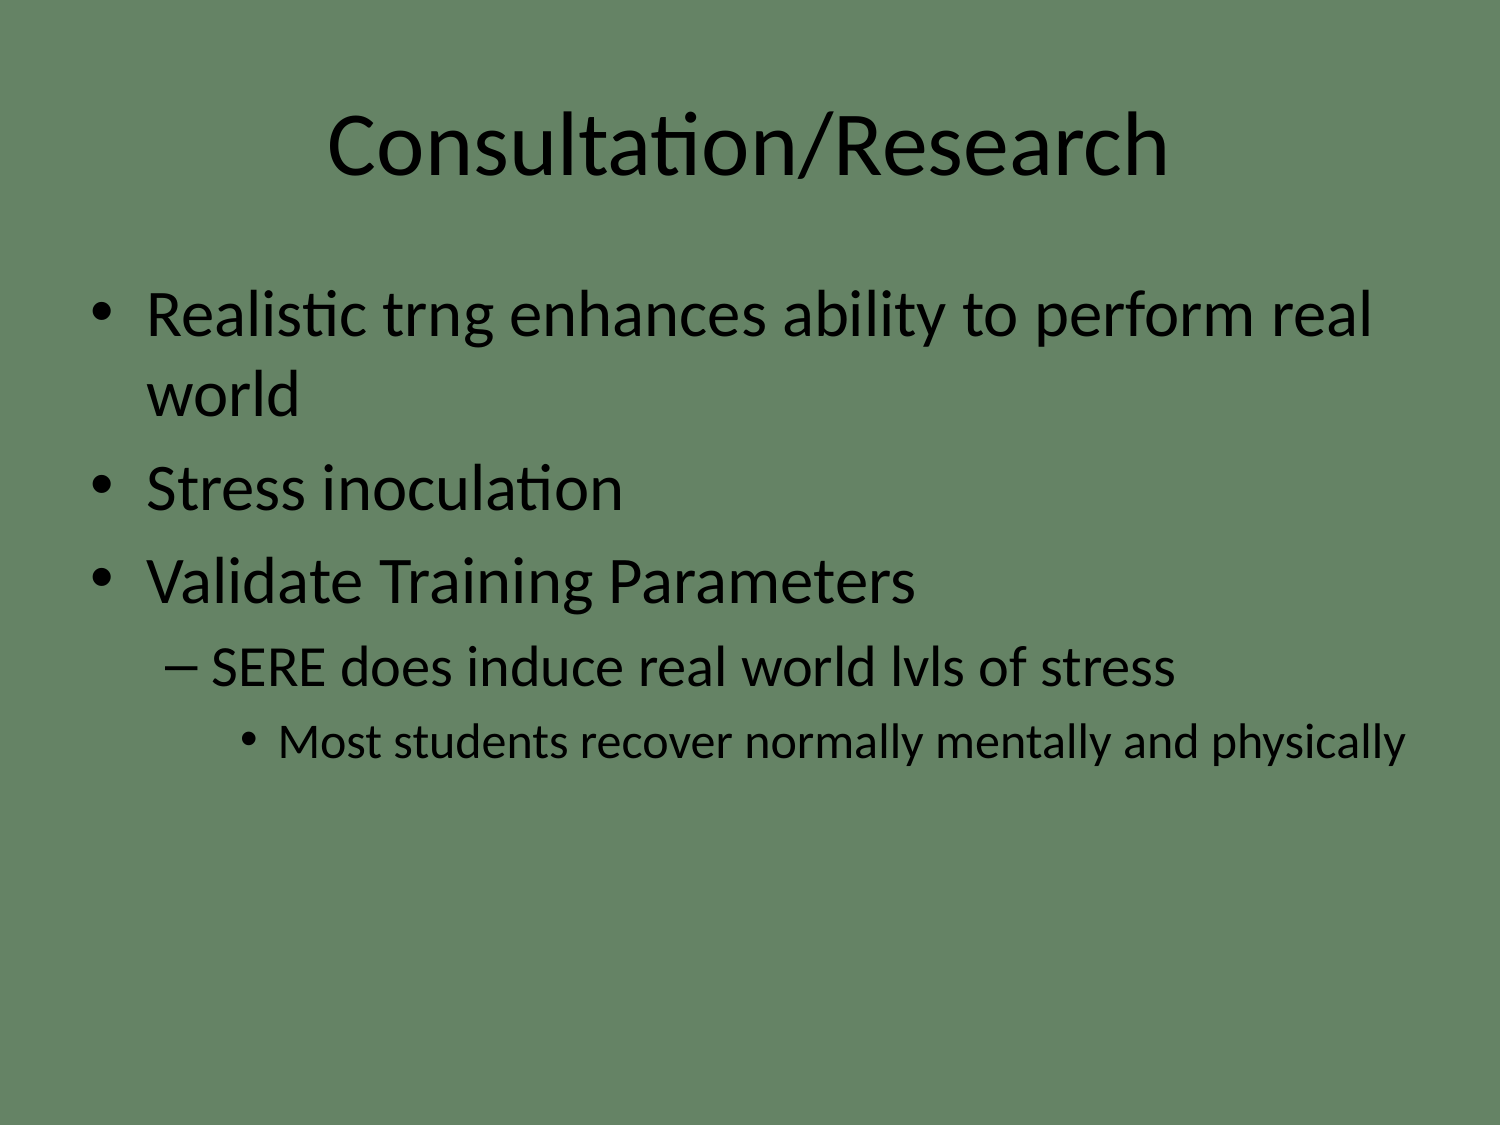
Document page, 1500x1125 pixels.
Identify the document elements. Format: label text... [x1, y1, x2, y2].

list Realistic trng enhances ability to perform real world Stress inoculation Validate Training Parameters SERE does induce real world lvls of stress Most students recover normally mentally and physically [75, 262, 1425, 1005]
title Consultation/Research [75, 45, 1425, 233]
